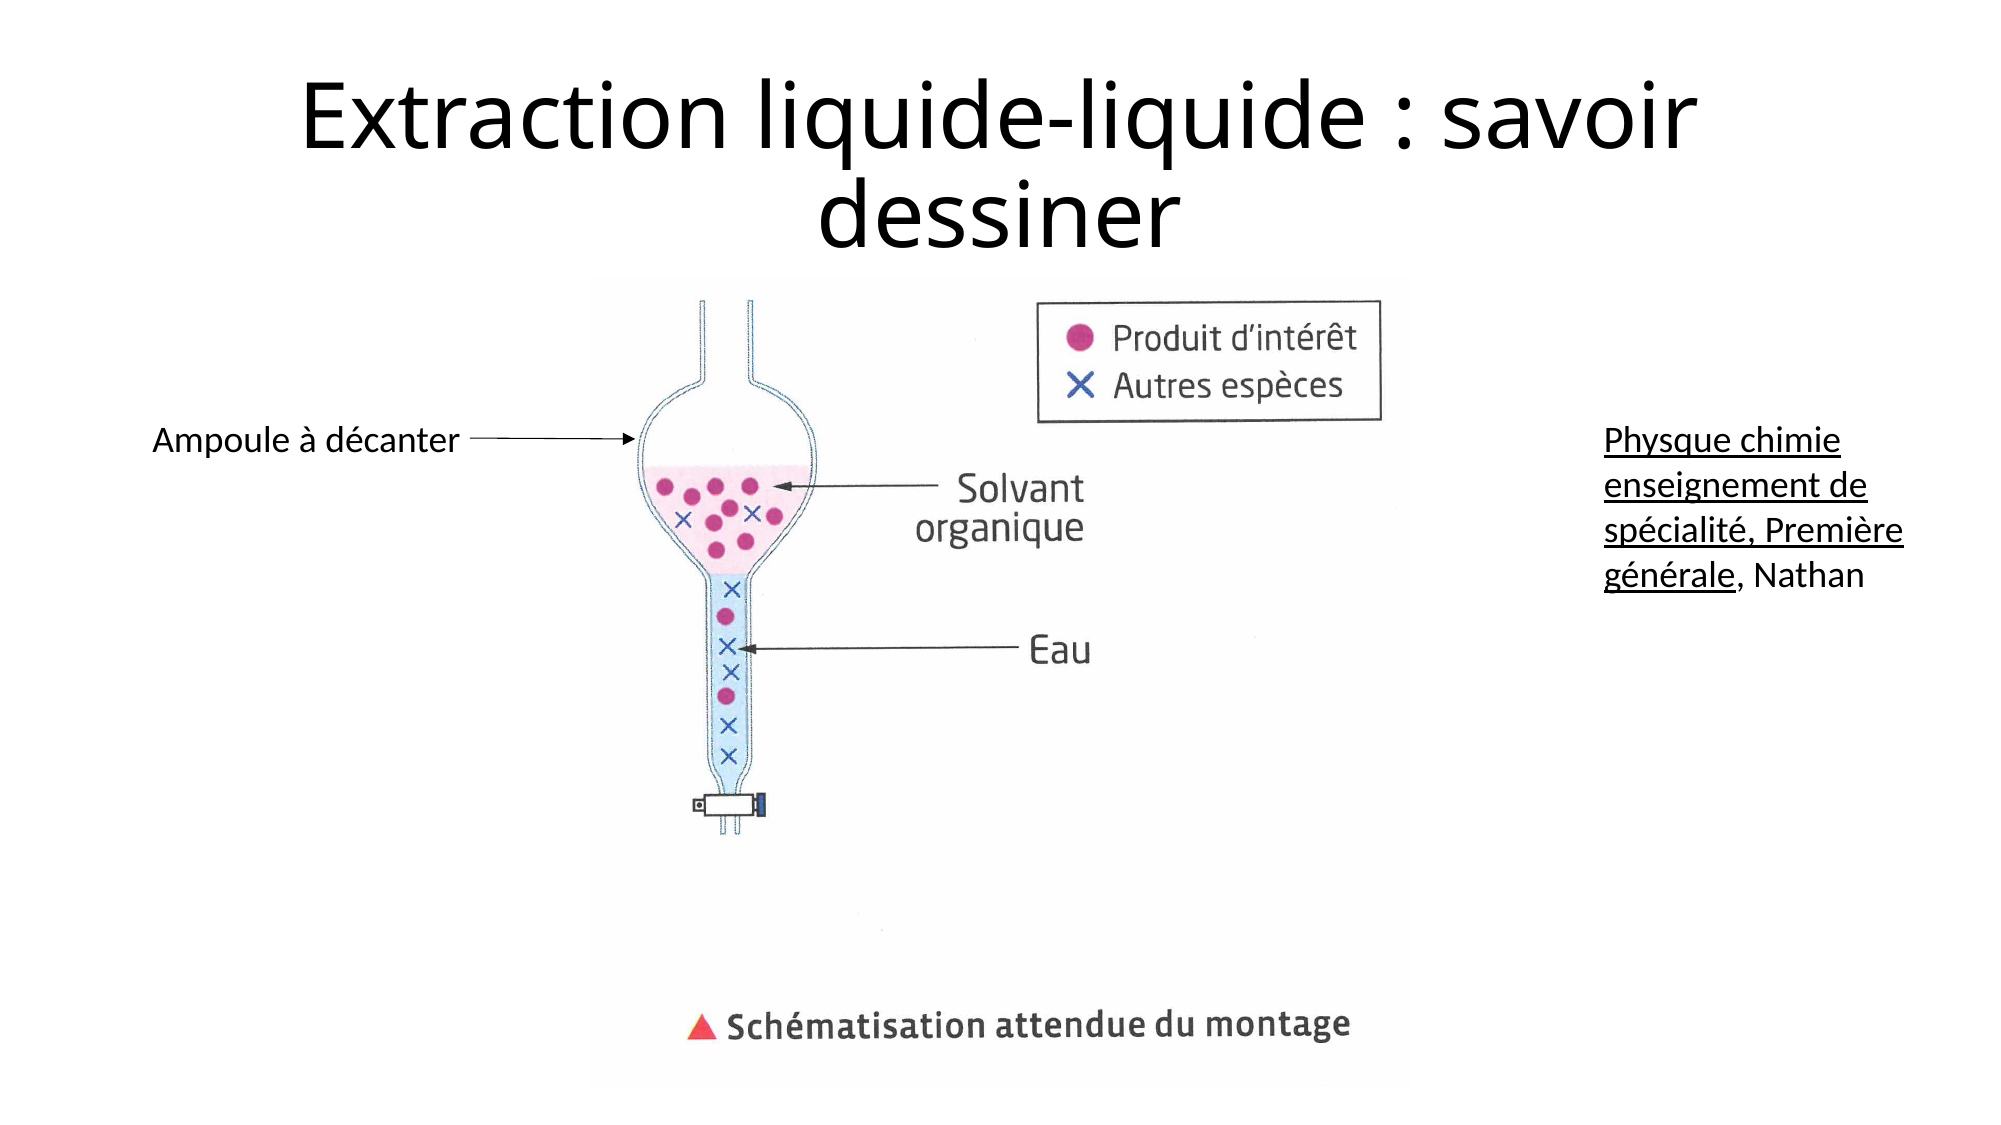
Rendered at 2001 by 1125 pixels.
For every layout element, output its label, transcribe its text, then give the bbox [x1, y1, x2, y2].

text_box Physque chimie enseignement de spécialité, Première générale, Nathan [1589, 407, 1941, 603]
text_box Ampoule à décanter [137, 407, 495, 468]
title Extraction liquide-liquide : savoir dessiner [137, 59, 1863, 278]
picture [589, 277, 1412, 1087]
